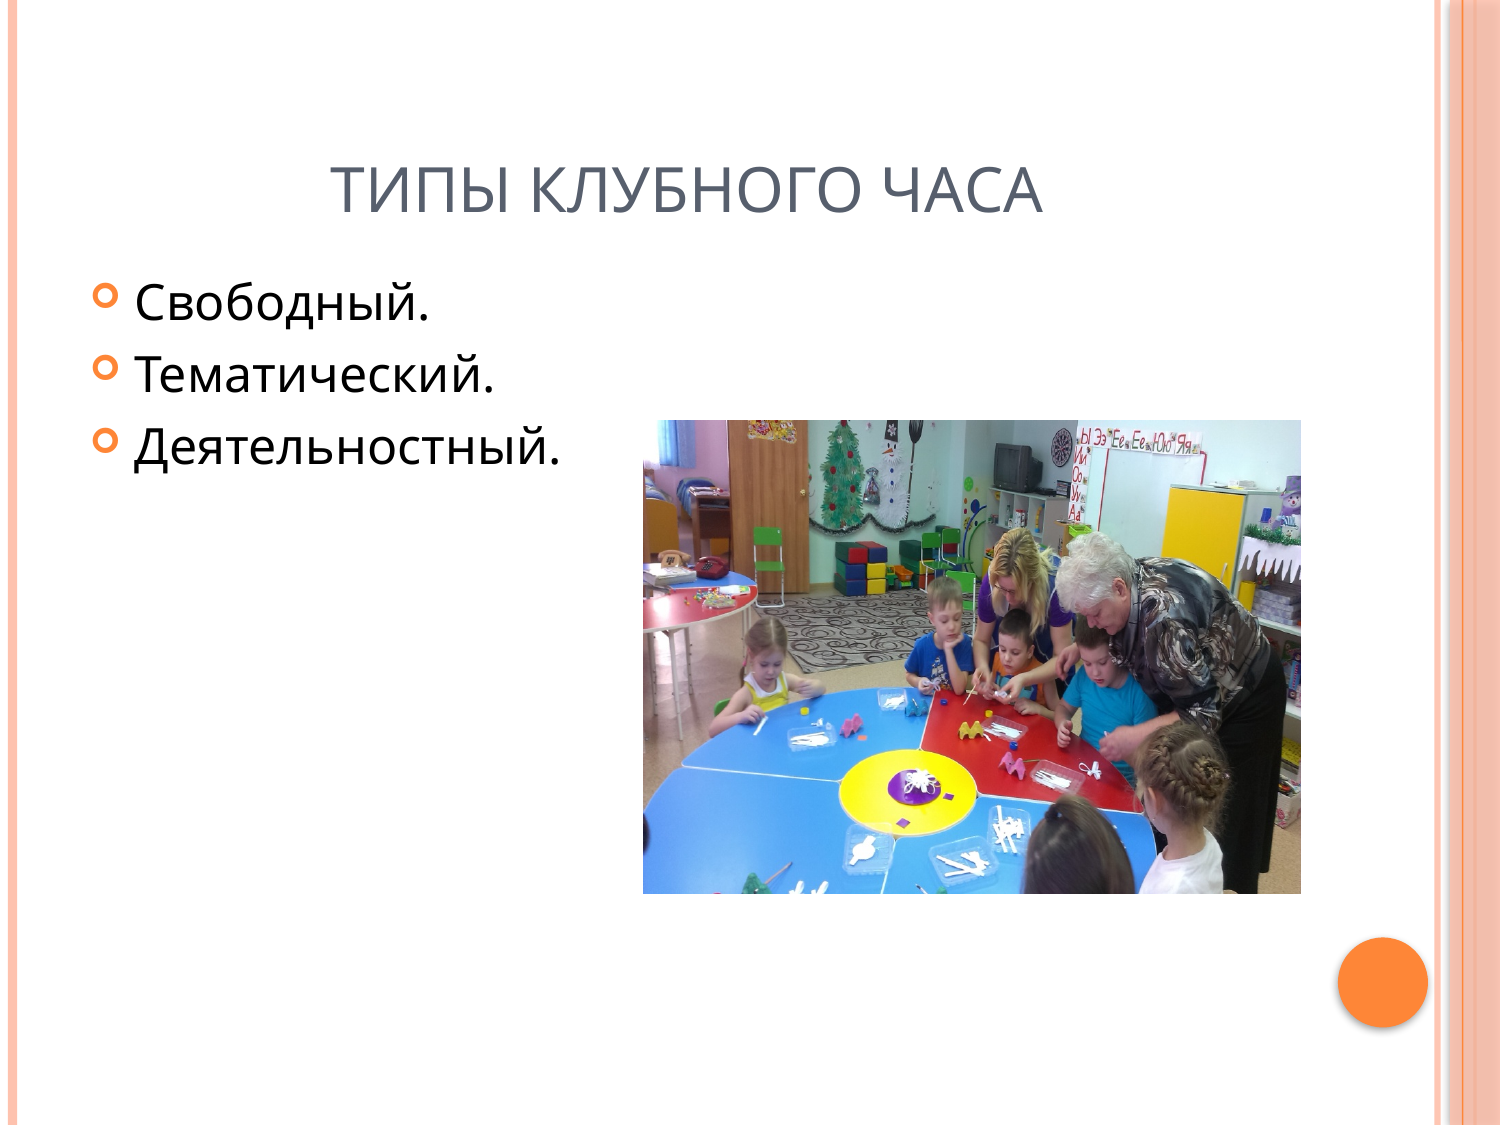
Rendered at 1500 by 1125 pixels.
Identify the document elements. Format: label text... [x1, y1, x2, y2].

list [643, 420, 1301, 894]
title Типы клубного часа [75, 45, 1300, 233]
list Свободный. Тематический. Деятельностный. [75, 262, 675, 1013]
